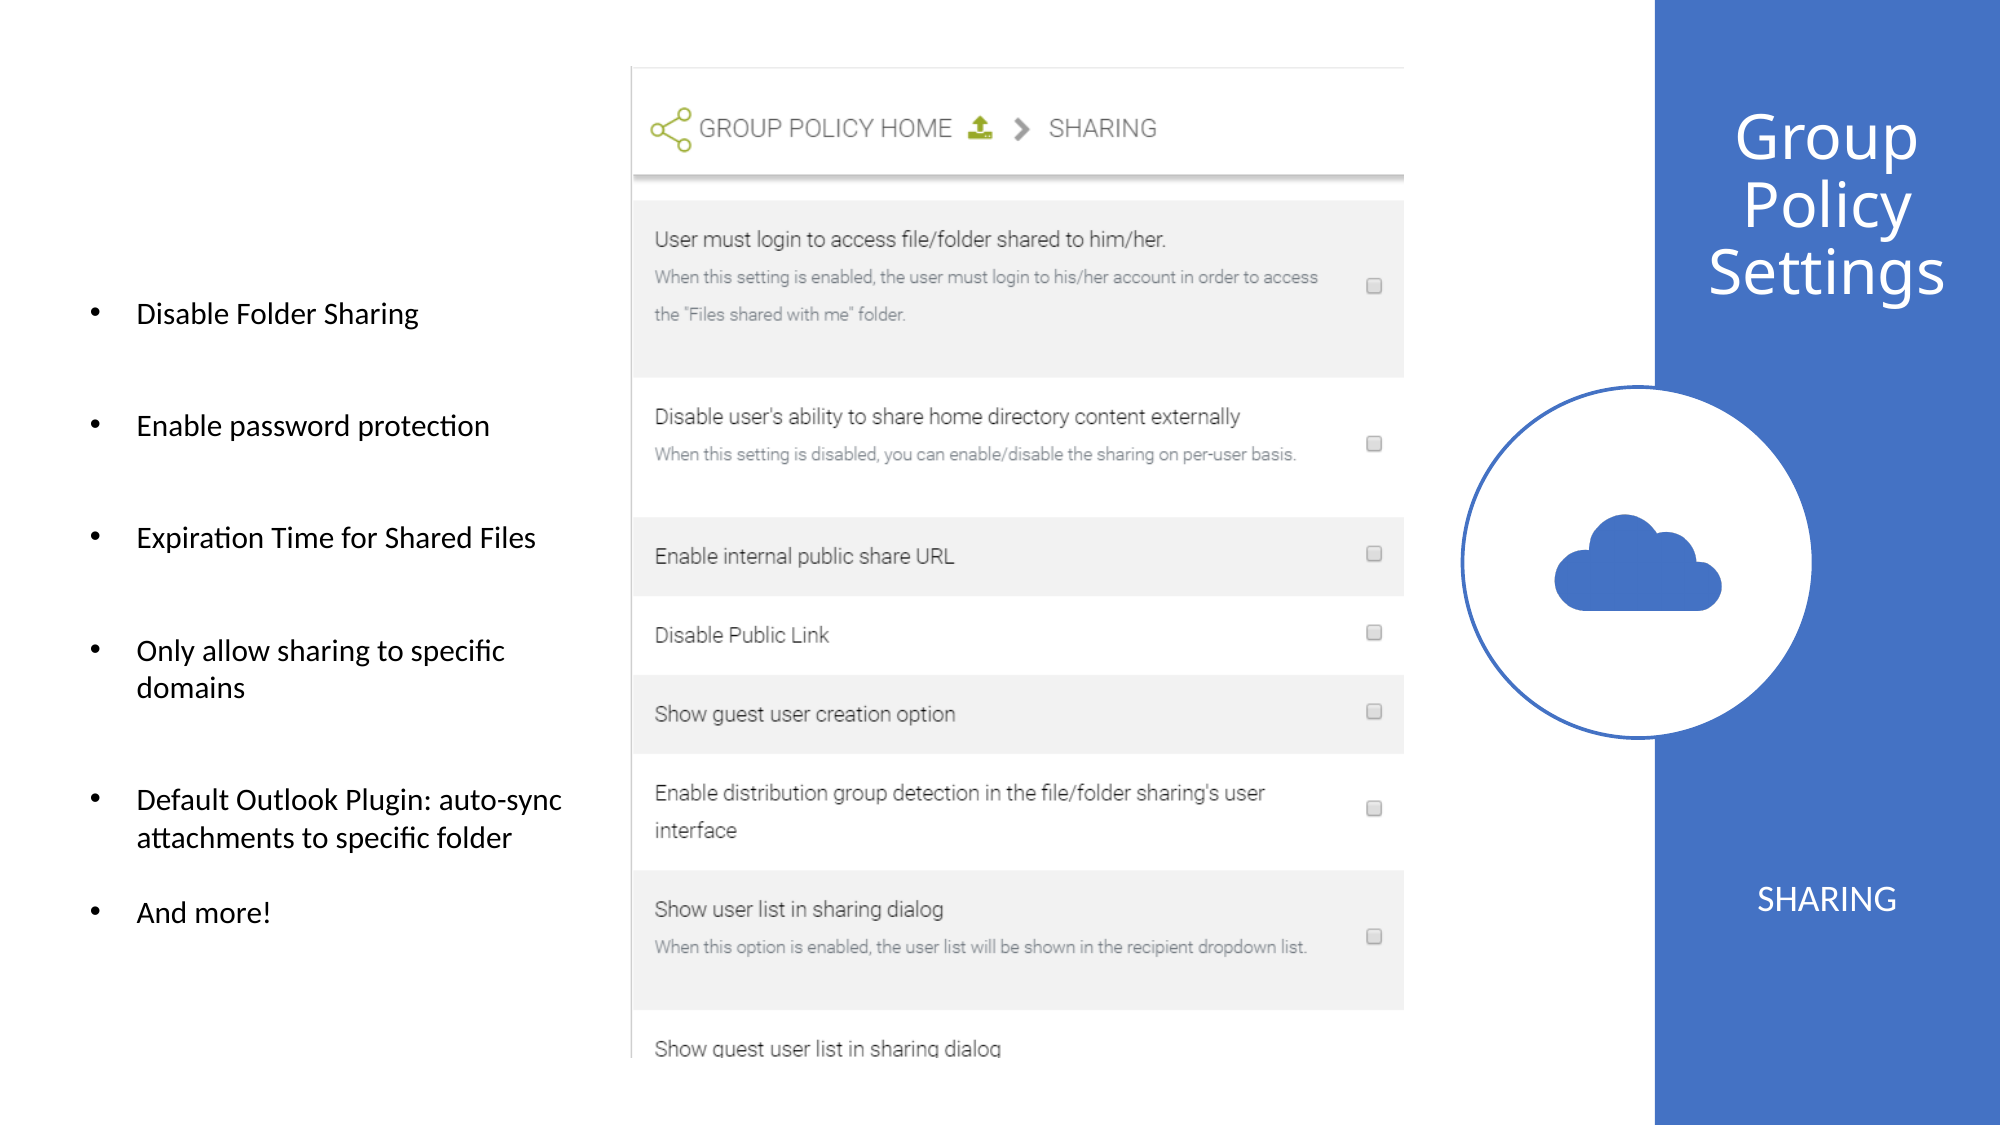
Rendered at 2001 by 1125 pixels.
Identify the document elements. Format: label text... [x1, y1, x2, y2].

text_box SHARING [1667, 866, 1988, 926]
picture [1544, 468, 1732, 657]
text_box Disable Folder Sharing Enable password protection Expiration Time for Shared Files Only allow sharing to specific domains Default Outlook Plugin: auto-sync attachments to specific folder And more! [0, 245, 627, 937]
text_box [1654, 0, 2000, 98]
text_box Group Policy Settings [1654, 98, 2000, 316]
text_box [1461, 385, 1815, 740]
picture [627, 66, 1404, 1058]
text_box [1654, 316, 2000, 1125]
